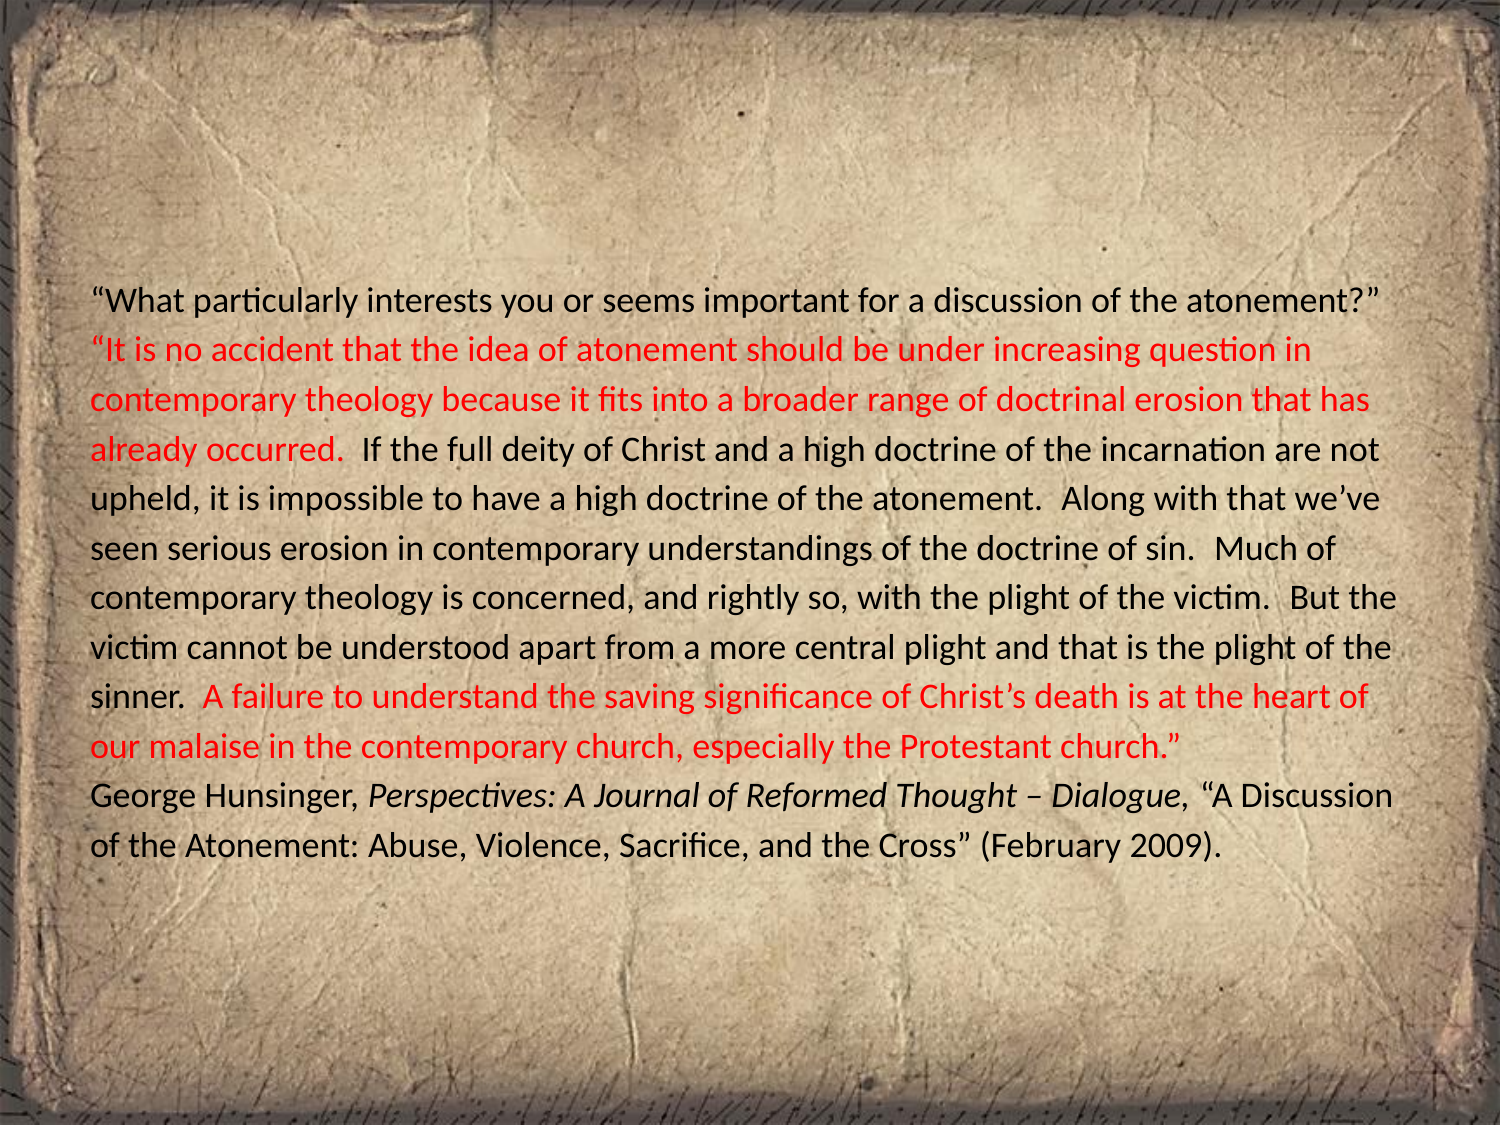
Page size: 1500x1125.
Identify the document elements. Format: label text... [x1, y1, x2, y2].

picture [0, 0, 1500, 1125]
list “What particularly interests you or seems important for a discussion of the atonement?” “It is no accident that the idea of atonement should be under increasing question in contemporary theology because it fits into a broader range of doctrinal erosion that has already occurred. If the full deity of Christ and a high doctrine of the incarnation are not upheld, it is impossible to have a high doctrine of the atonement. Along with that we’ve seen serious erosion in contemporary understandings of the doctrine of sin. Much of contemporary theology is concerned, and rightly so, with the plight of the victim. But the victim cannot be understood apart from a more central plight and that is the plight of the sinner. A failure to understand the saving significance of Christ’s death is at the heart of our malaise in the contemporary church, especially the Protestant church.” George Hunsinger, Perspectives: A Journal of Reformed Thought – Dialogue, “A Discussion of the Atonement: Abuse, Violence, Sacrifice, and the Cross” (February 2009). [75, 262, 1425, 1005]
